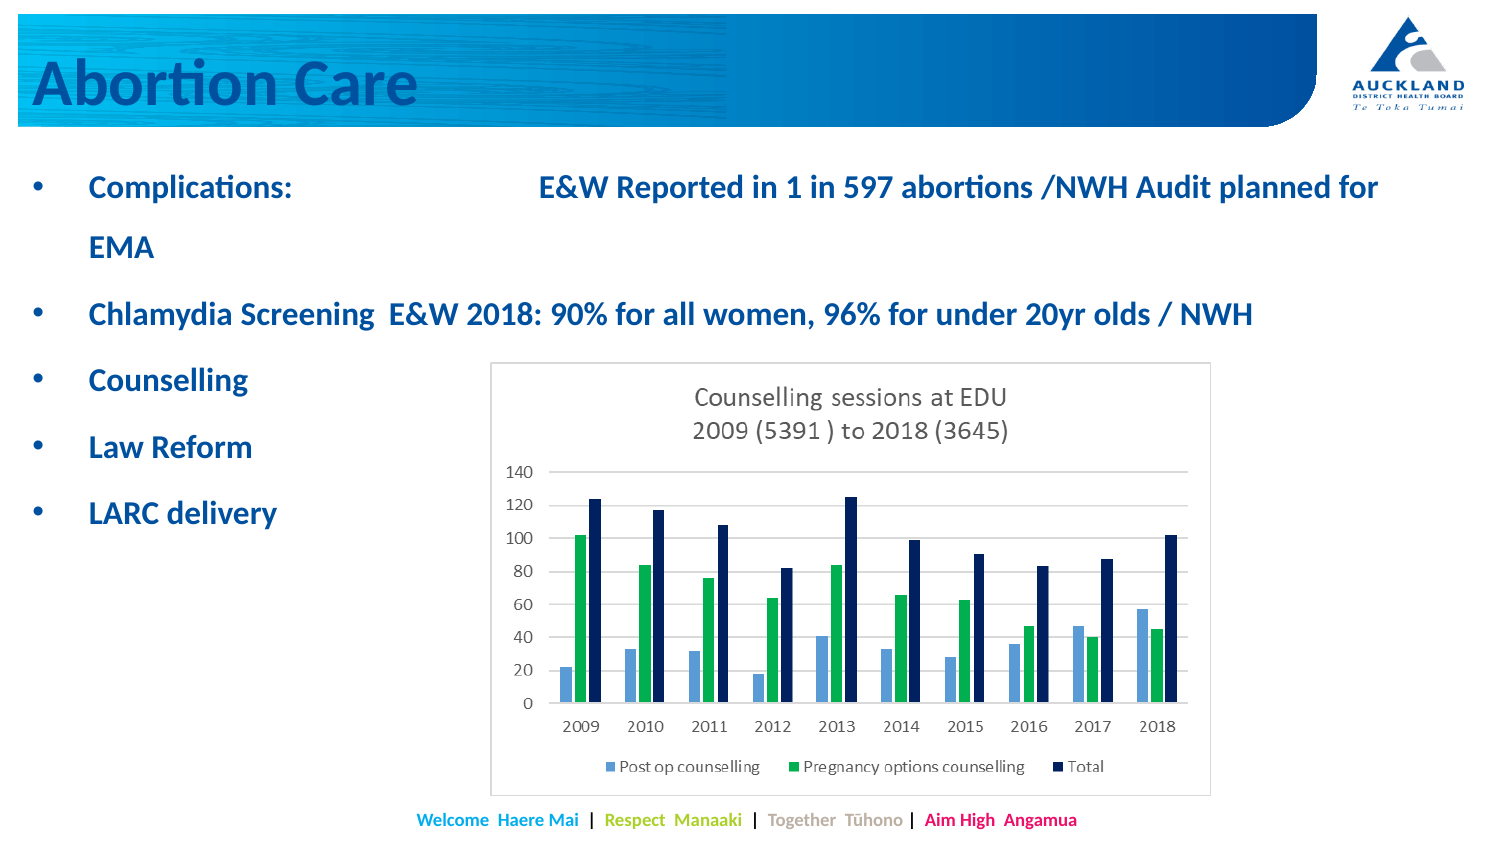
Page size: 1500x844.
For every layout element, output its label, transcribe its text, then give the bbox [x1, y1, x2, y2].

text_box Complications: E&W Reported in 1 in 597 abortions /NWH Audit planned for EMA Chlamydia Screening E&W 2018: 90% for all women, 96% for under 20yr olds / NWH Counselling Consistent workload and low % declines Law Reform LARC delivery [17, 138, 1426, 670]
title Abortion Care [17, 8, 1368, 138]
picture [1368, 15, 1464, 110]
text_box [53, 670, 1403, 844]
picture [489, 362, 1211, 797]
